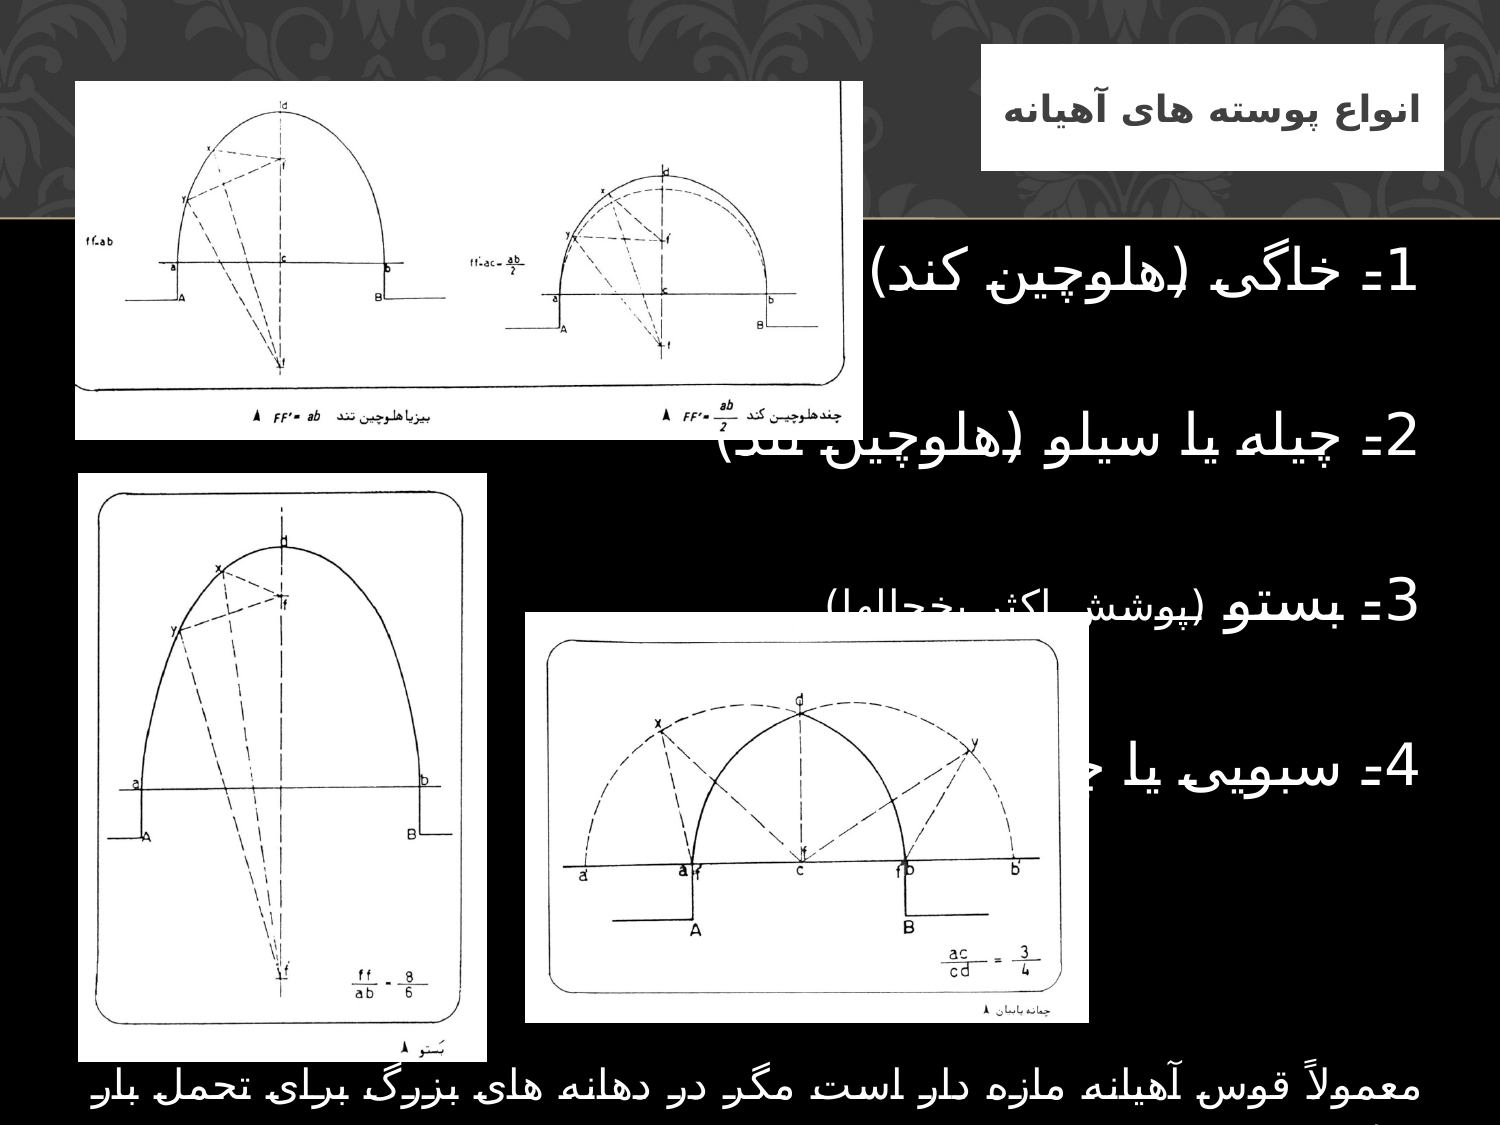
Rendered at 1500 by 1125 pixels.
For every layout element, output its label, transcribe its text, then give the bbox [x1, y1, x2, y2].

picture [524, 612, 1089, 1023]
picture [74, 81, 863, 441]
list 1- خاگی (هلوچین کند) 2- چیله یا سیلو (هلوچین تند) 3- بستو (پوشش اکثر یخچالها) 4- سبویی یا چمانه معمولاً قوس آهیانه مازه دار است مگر در دهانه های بزرگ برای تحمل بار بیشتر. [75, 224, 1438, 1125]
picture [77, 473, 488, 1062]
title انواع پوسته های آهیانه [981, 44, 1444, 171]
